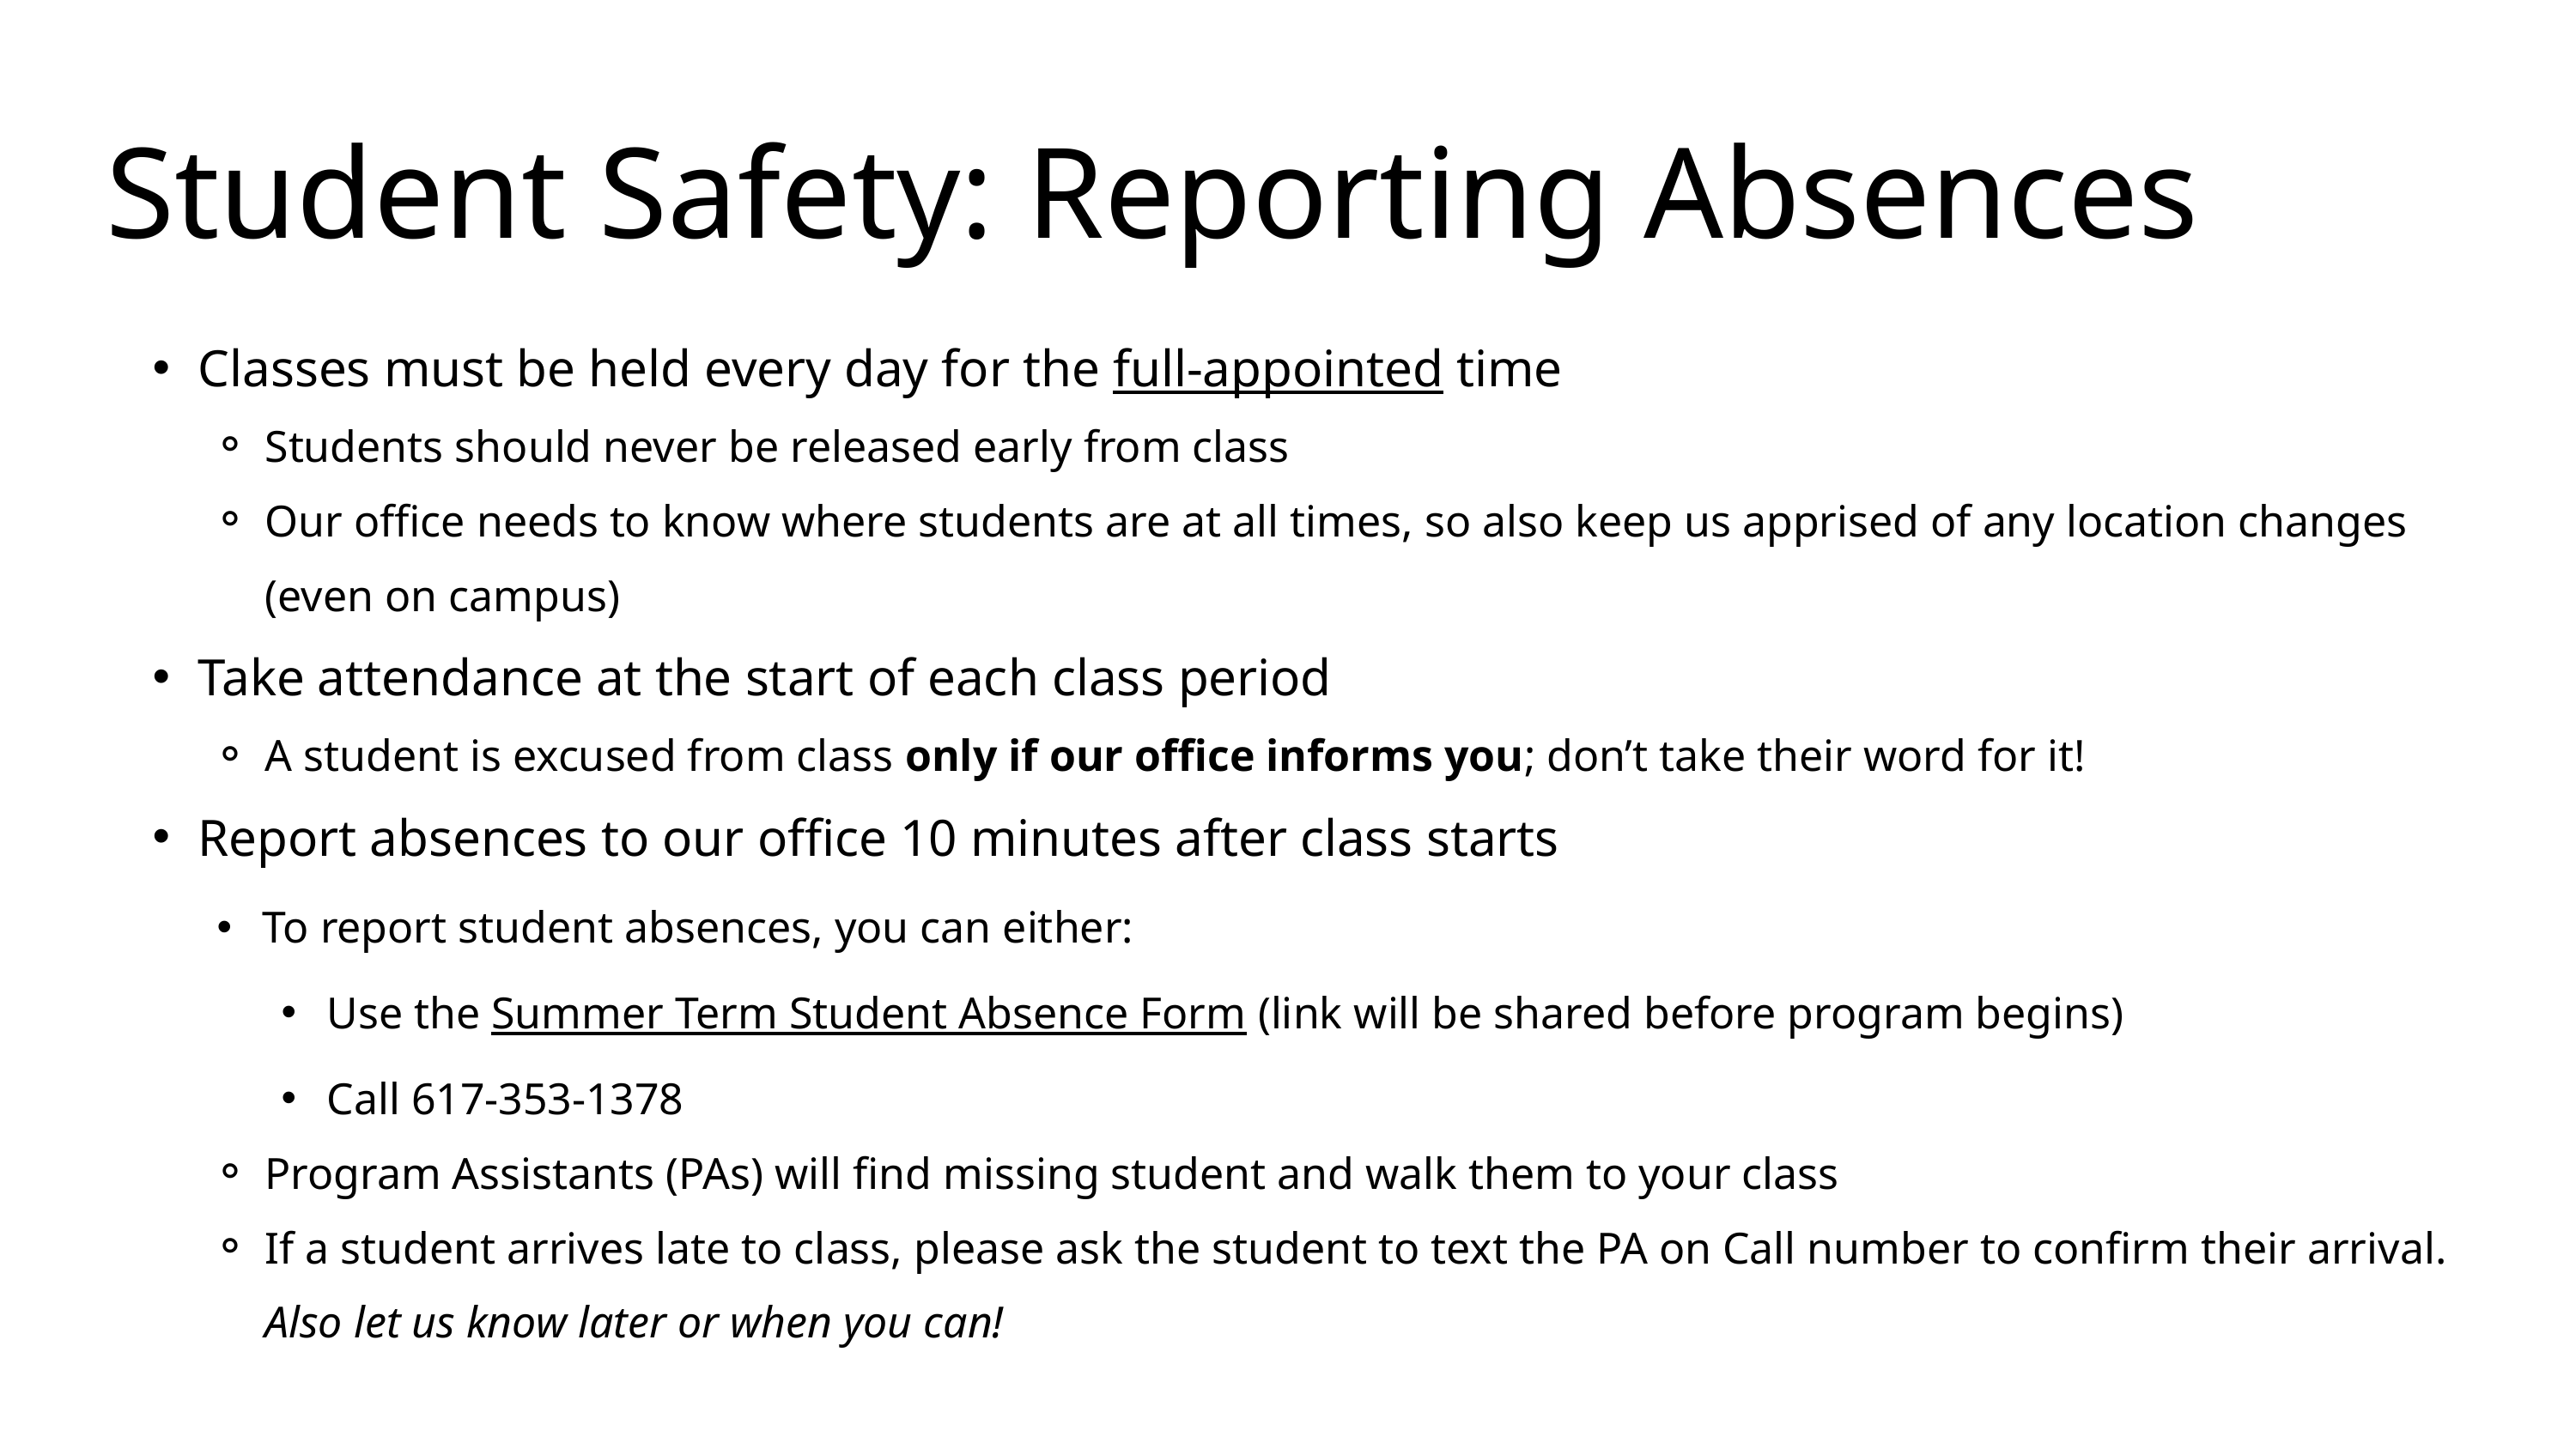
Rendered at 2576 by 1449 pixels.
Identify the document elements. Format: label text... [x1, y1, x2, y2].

text_box Classes must be held every day for the full-appointed time​ Students should never be released early from class​ Our office needs to know where students are at all times, so also keep us apprised of any location changes (even on campus)​ Take attendance at the start of each class period​ A student is excused from class only if our office informs you; don’t take their word for it!​ Report absences to our office 10 minutes after class starts To report student absences, you can either: Use the Summer Term Student Absence Form (link will be shared before program begins) Call 617-353-1378​ Program Assistants (PAs) will find missing student and walk them to your class​​ If a student arrives late to class, please ask the student to text the PA on Call number to confirm their arrival. Also let us know later or when you can! [106, 311, 2491, 1347]
text_box Student Safety: Reporting Absences​ [106, 113, 2490, 264]
